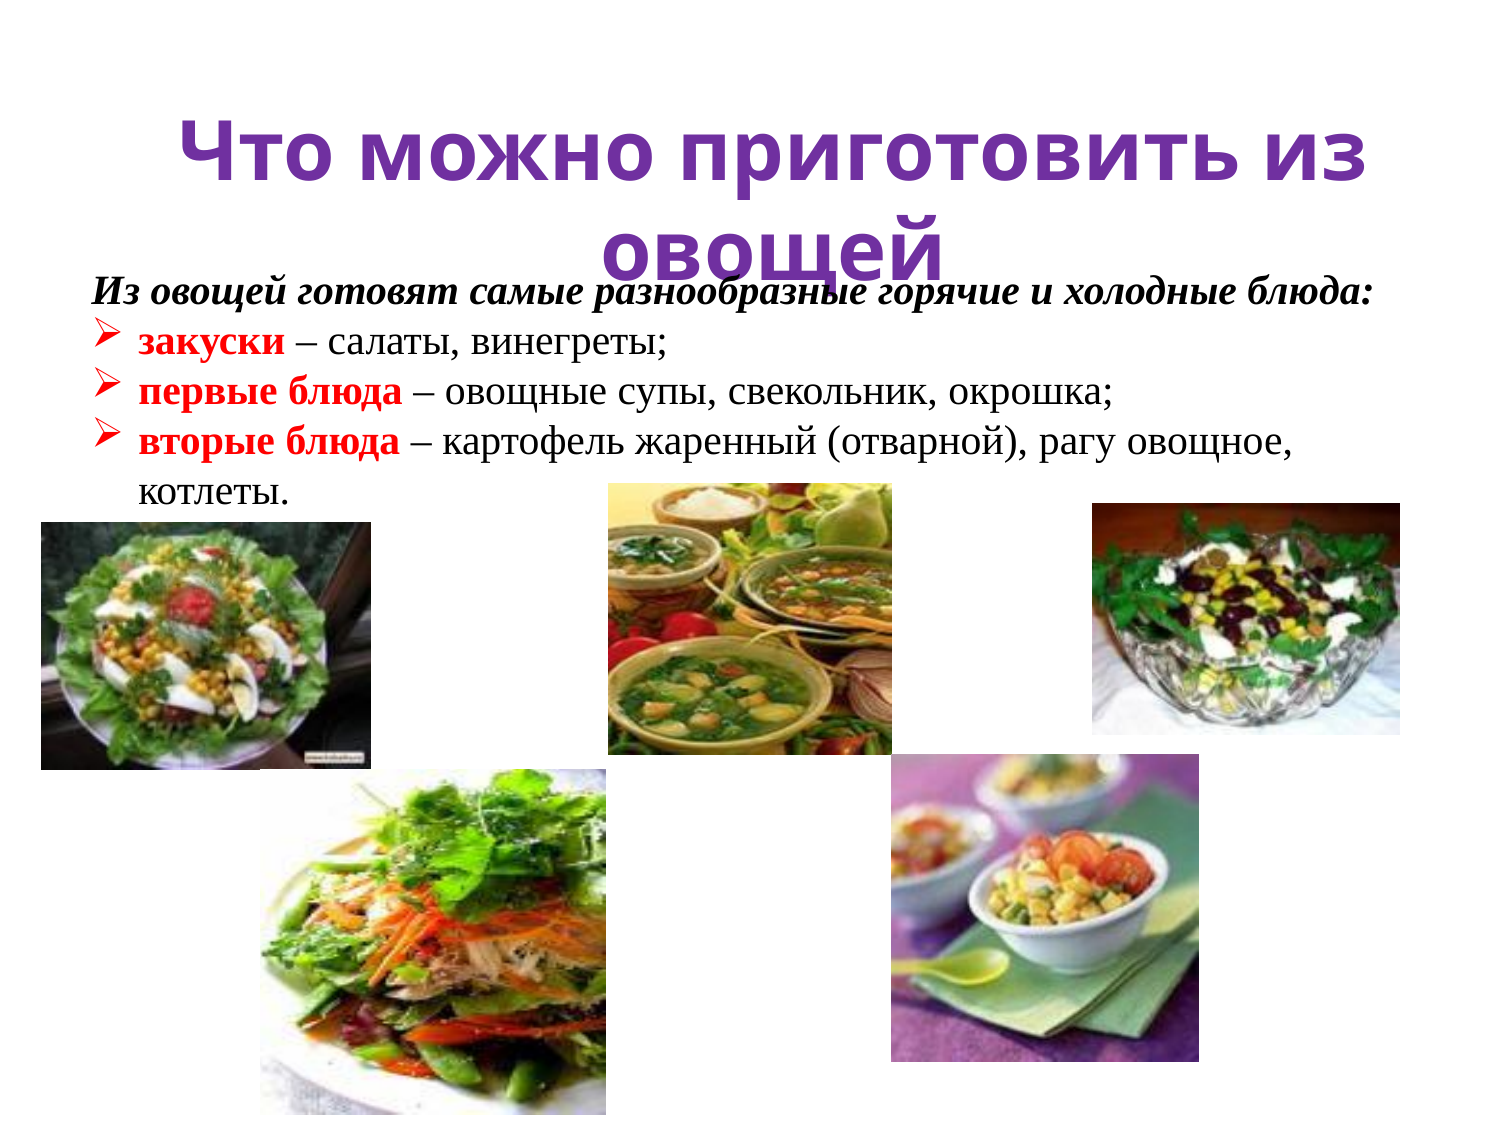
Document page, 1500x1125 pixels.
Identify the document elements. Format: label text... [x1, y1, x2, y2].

picture [608, 483, 1200, 1062]
text_box Что можно приготовить из овощей [123, 89, 1424, 255]
picture [1092, 503, 1400, 735]
picture [41, 522, 606, 1116]
text_box Из овощей готовят самые разнообразные горячие и холодные блюда: закуски – салаты, винегреты; первые блюда – овощные супы, свекольник, окрошка; вторые блюда – картофель жаренный (отварной), рагу овощное, котлеты. [76, 255, 1424, 521]
